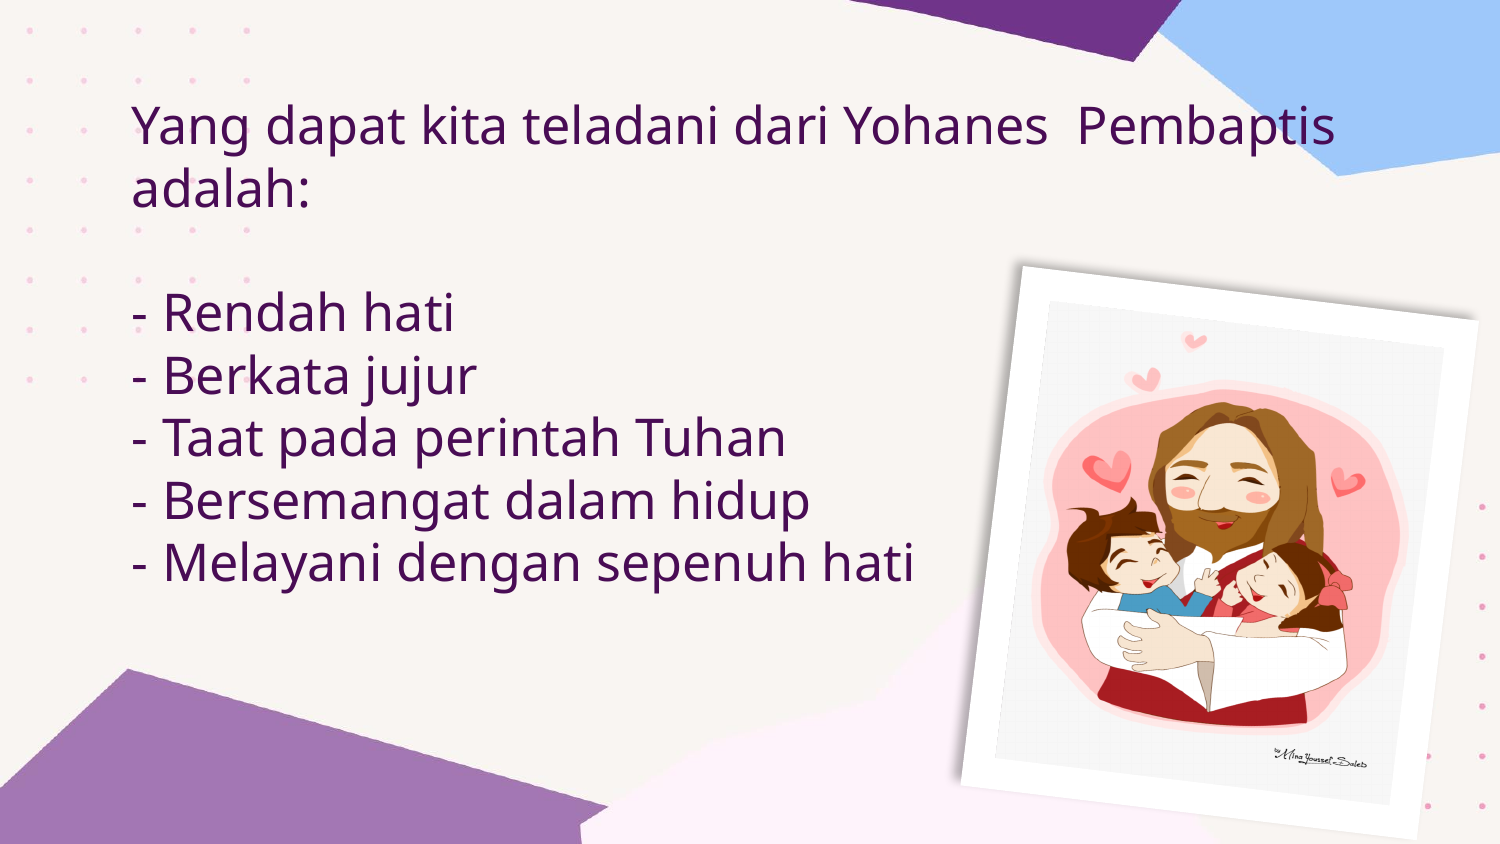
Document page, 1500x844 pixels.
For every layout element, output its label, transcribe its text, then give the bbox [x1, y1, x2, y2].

title Yang dapat kita teladani dari Yohanes Pembaptis adalah: - Rendah hati - Berkata jujur - Taat pada perintah Tuhan - Bersemangat dalam hidup - Melayani dengan sepenuh hati [116, 87, 1400, 722]
picture [0, 0, 1500, 844]
